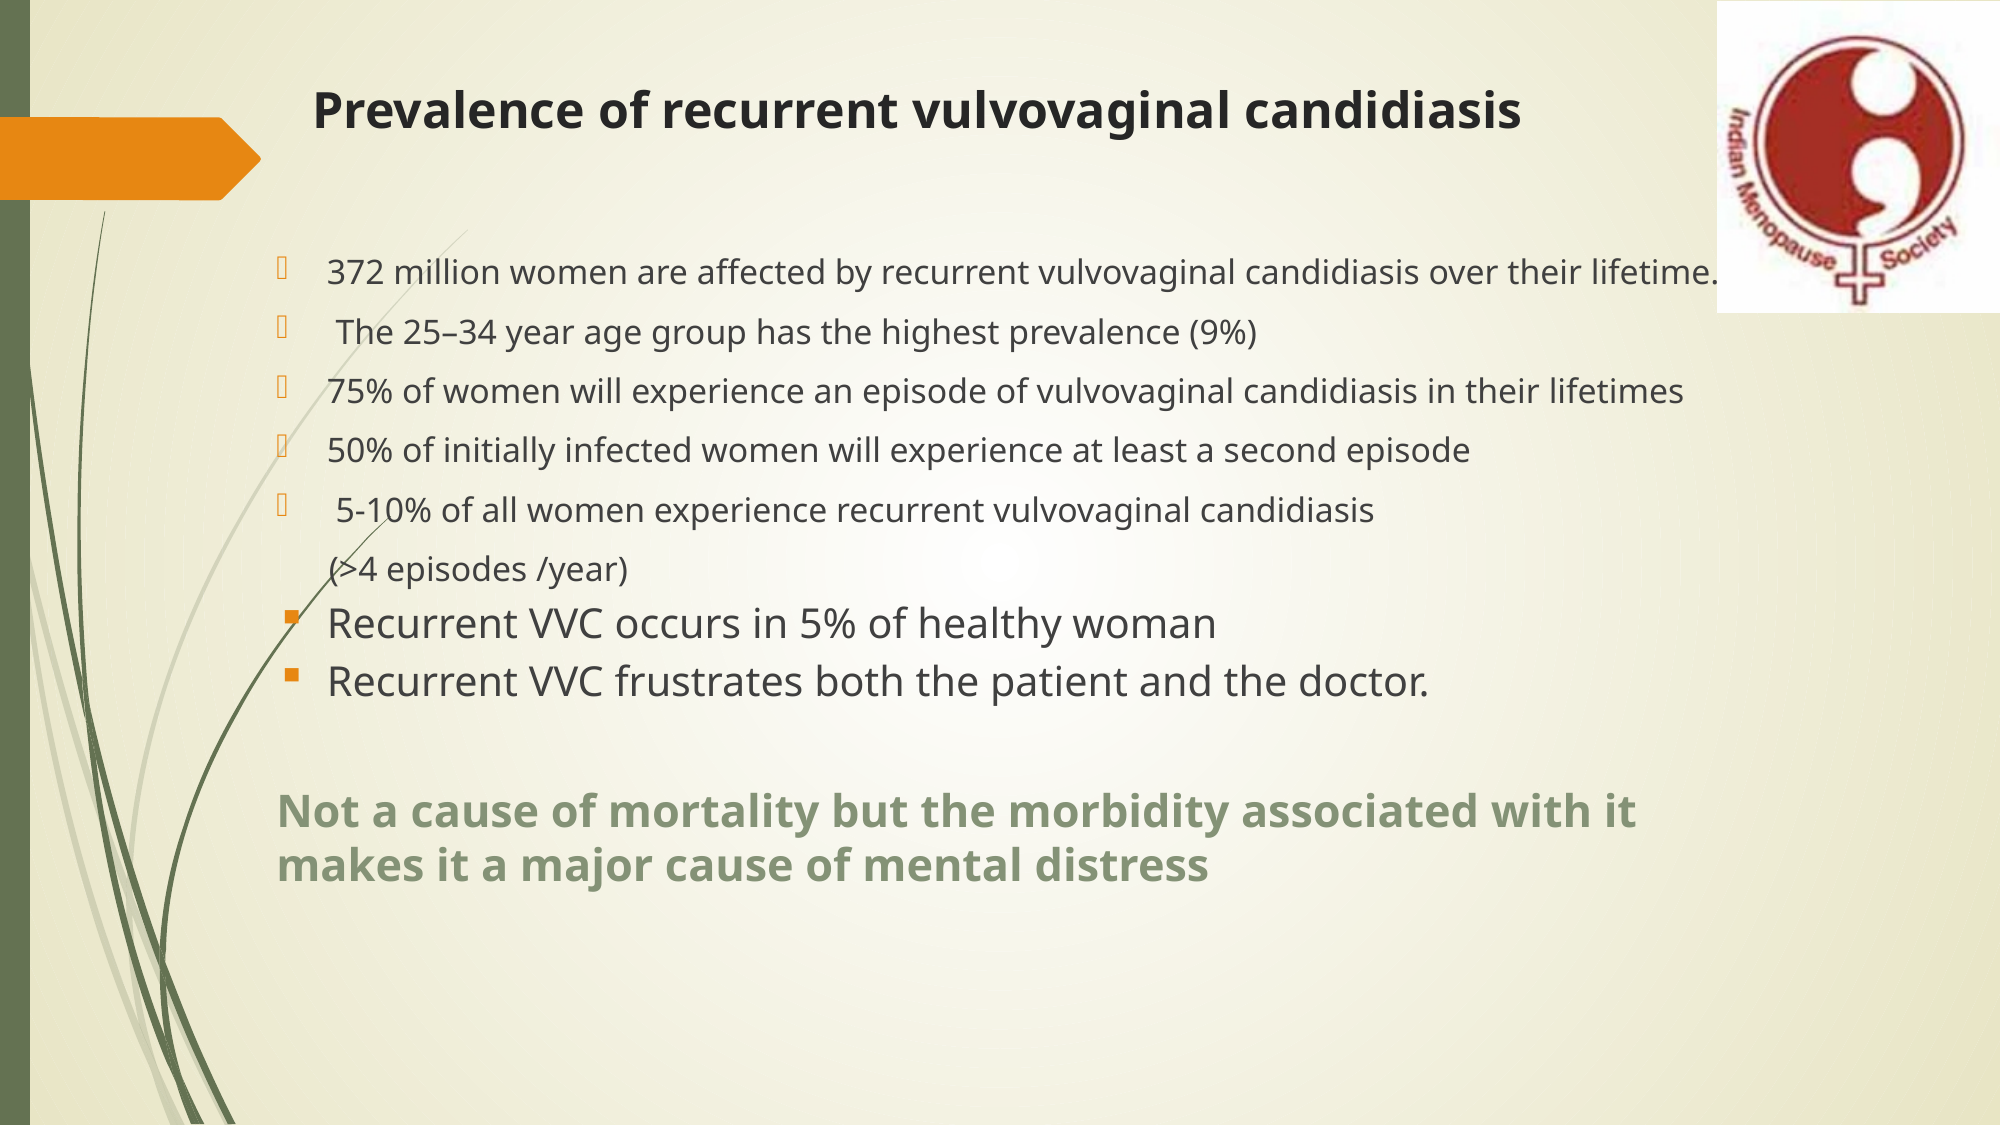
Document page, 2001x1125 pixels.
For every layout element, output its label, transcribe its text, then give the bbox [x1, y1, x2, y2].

picture [1716, 1, 2000, 313]
title Prevalence of recurrent vulvovaginal candidiasis [303, 70, 1712, 191]
list 372 million women are affected by recurrent vulvovaginal candidiasis over their lifetime. The 25–34 year age group has the highest prevalence (9%) 75% of women will experience an episode of vulvovaginal candidiasis in their lifetimes 50% of initially infected women will experience at least a second episode 5-10% of all women experience recurrent vulvovaginal candidiasis (>4 episodes /year) Recurrent VVC occurs in 5% of healthy woman Recurrent VVC frustrates both the patient and the doctor. Not a cause of mortality but the morbidity associated with it makes it a major cause of mental distress [268, 243, 1732, 959]
